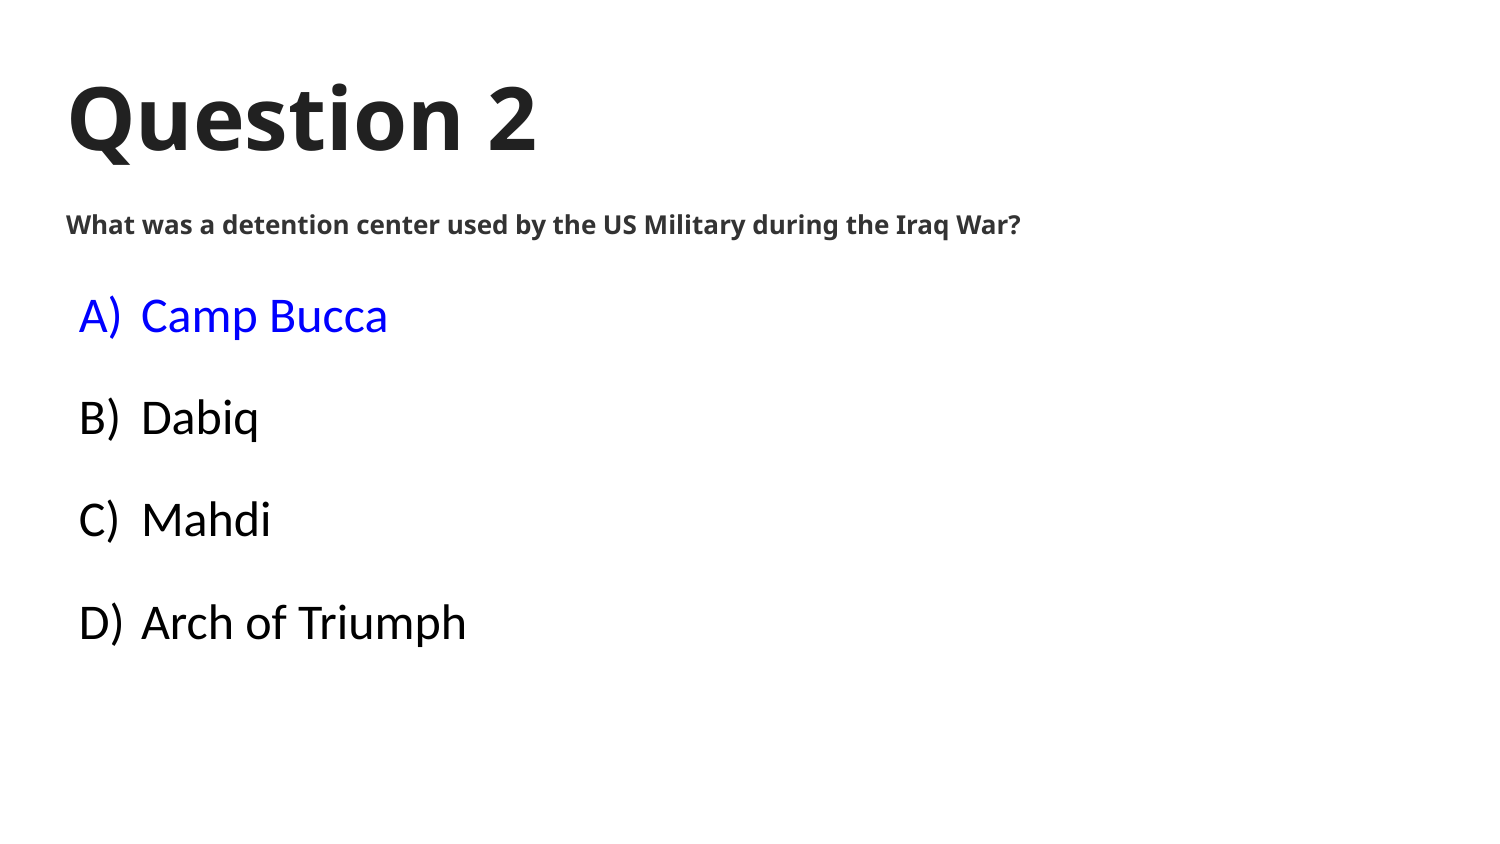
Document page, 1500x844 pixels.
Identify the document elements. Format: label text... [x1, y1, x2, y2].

list What was a detention center used by the US Military during the Iraq War? Camp Bucca Dabiq Mahdi Arch of Triumph [51, 189, 1449, 803]
title Question 2 [51, 48, 1449, 180]
